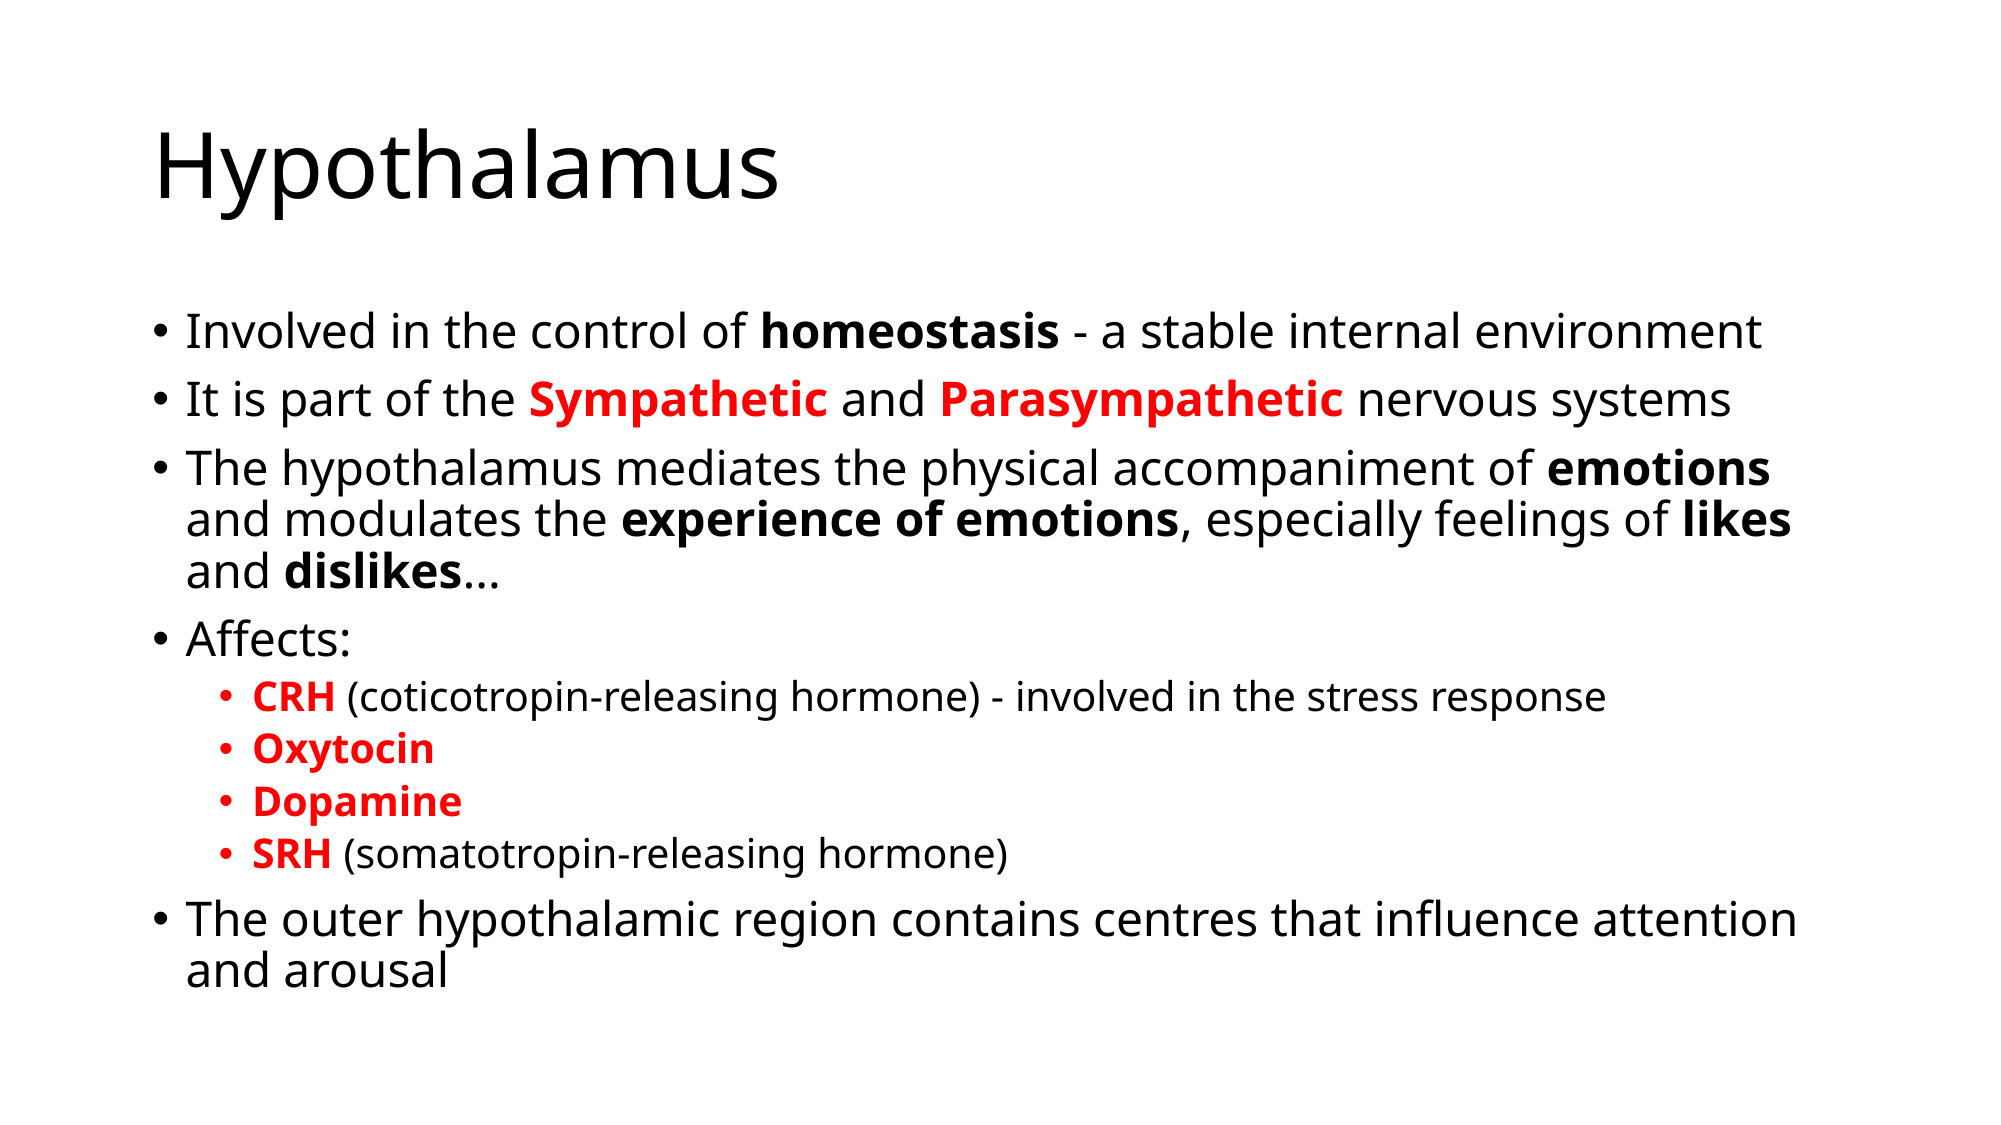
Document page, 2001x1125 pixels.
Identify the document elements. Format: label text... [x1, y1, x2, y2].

title Hypothalamus [137, 59, 1863, 278]
list Involved in the control of homeostasis - a stable internal environment It is part of the Sympathetic and Parasympathetic nervous systems The hypothalamus mediates the physical accompaniment of emotions and modulates the experience of emotions, especially feelings of likes and dislikes... Affects: CRH (coticotropin-releasing hormone) - involved in the stress response Oxytocin Dopamine SRH (somatotropin-releasing hormone) The outer hypothalamic region contains centres that influence attention and arousal [137, 299, 1863, 1014]
